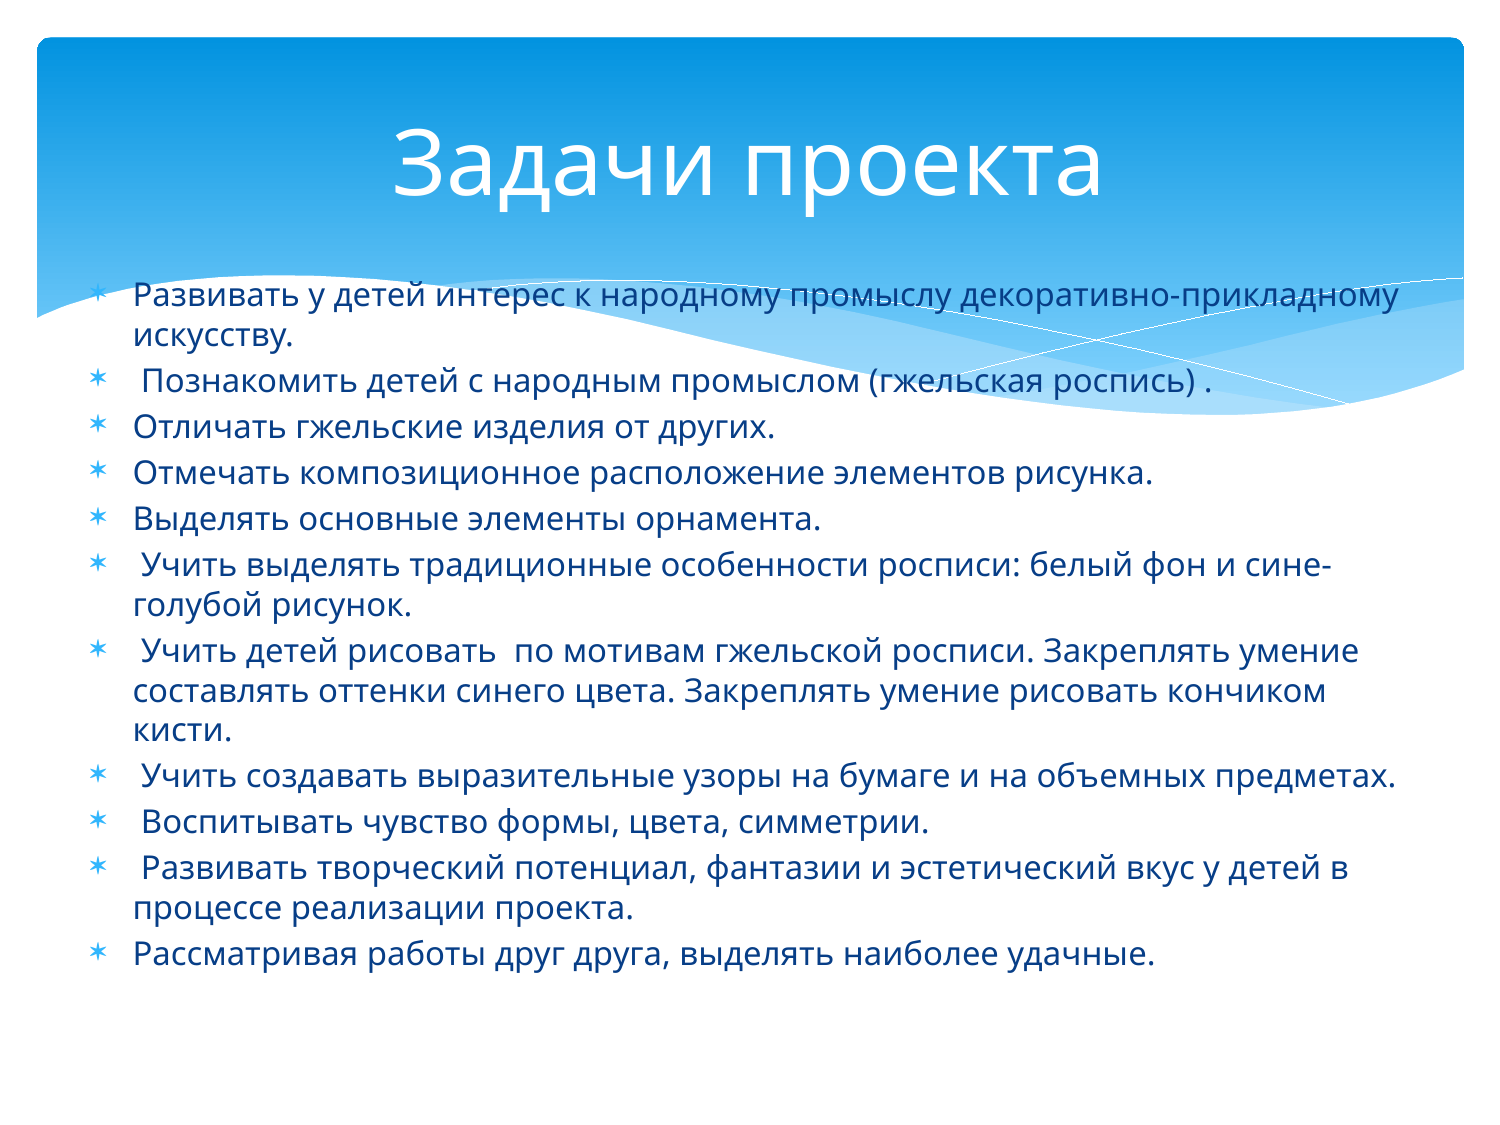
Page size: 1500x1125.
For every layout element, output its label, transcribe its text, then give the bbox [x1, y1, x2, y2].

title Задачи проекта [75, 55, 1425, 261]
list Развивать у детей интерес к народному промыслу декоративно-прикладному искусству. Познакомить детей с народным промыслом (гжельская роспись) . Отличать гжельские изделия от других. Отмечать композиционное расположение элементов рисунка. Выделять основные элементы орнамента. Учить выделять традиционные особенности росписи: белый фон и сине- голубой рисунок. Учить детей рисовать по мотивам гжельской росписи. Закреплять умение составлять оттенки синего цвета. Закреплять умение рисовать кончиком кисти. Учить создавать выразительные узоры на бумаге и на объемных предметах. Воспитывать чувство формы, цвета, симметрии. Развивать творческий потенциал, фантазии и эстетический вкус у детей в процессе реализации проекта. Рассматривая работы друг друга, выделять наиболее удачные. [75, 261, 1425, 1005]
